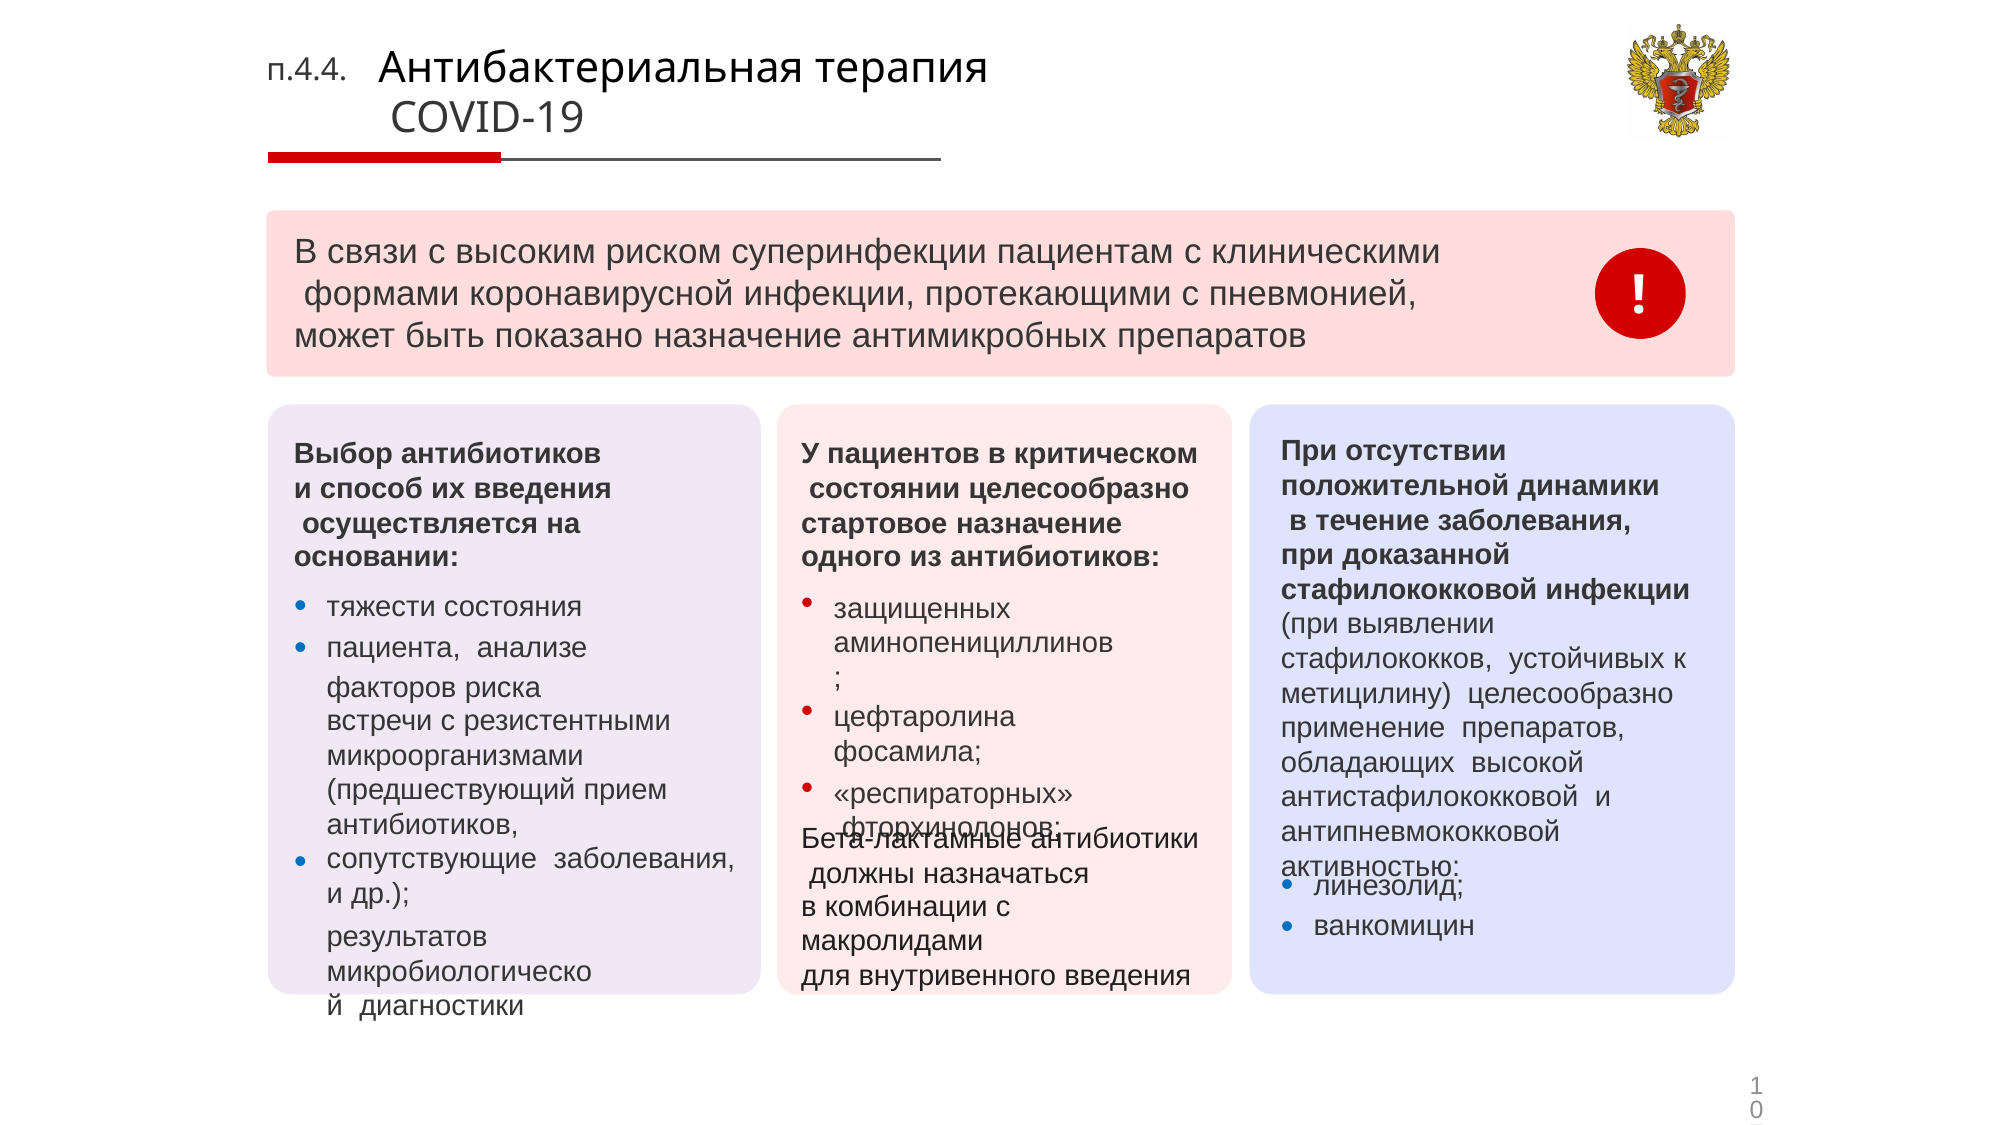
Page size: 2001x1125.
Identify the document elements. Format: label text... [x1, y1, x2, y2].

text_box • [293, 836, 308, 881]
text_box • • [1279, 860, 1295, 946]
text_box [266, 210, 1735, 377]
text_box [1249, 404, 1735, 995]
text_box В связи с высоким риском суперинфекции пациентам с клиническими формами коронавирусной инфекции, протекающими с пневмонией, может быть показано назначение антимикробных препаратов [293, 227, 1448, 355]
text_box защищенных аминопенициллинов; цефтаролина фосамила; «респираторных» фторхинолонов; [800, 586, 1174, 817]
text_box [267, 404, 761, 995]
text_box При отсутствии положительной динамики в течение заболевания, при доказанной стафилококковой инфекции (при выявлении стафилококков, устойчивых к метицилину) целесообразно применение препаратов, обладающих высокой антистафилококковой и антипневмококковой активностью: [1279, 432, 1716, 883]
text_box У пациентов в критическом состоянии целесообразно стартовое назначение одного из антибиотиков: [800, 432, 1200, 573]
text_box Выбор антибиотиков и способ их введения осуществляется на основании: [293, 432, 613, 573]
text_box линезолид; ванкомицин [1312, 859, 1476, 942]
text_box 107 [1747, 1070, 1766, 1100]
title п.4.4. Антибактериальная терапия COVID-19 [265, 0, 998, 188]
text_box ! [1630, 258, 1651, 325]
text_box [1594, 248, 1686, 339]
text_box тяжести состояния пациента, анализе факторов риска встречи с резистентными микроорганизмами (предшествующий прием антибиотиков, сопутствующие заболевания, и др.); результатов микробиологической диагностики [325, 581, 738, 1022]
text_box • • [293, 582, 308, 667]
text_box [1627, 24, 1730, 141]
text_box [776, 404, 1233, 995]
text_box Бета-лактамные антибиотики должны назначаться в комбинации с макролидами для внутривенного введения [800, 817, 1203, 991]
